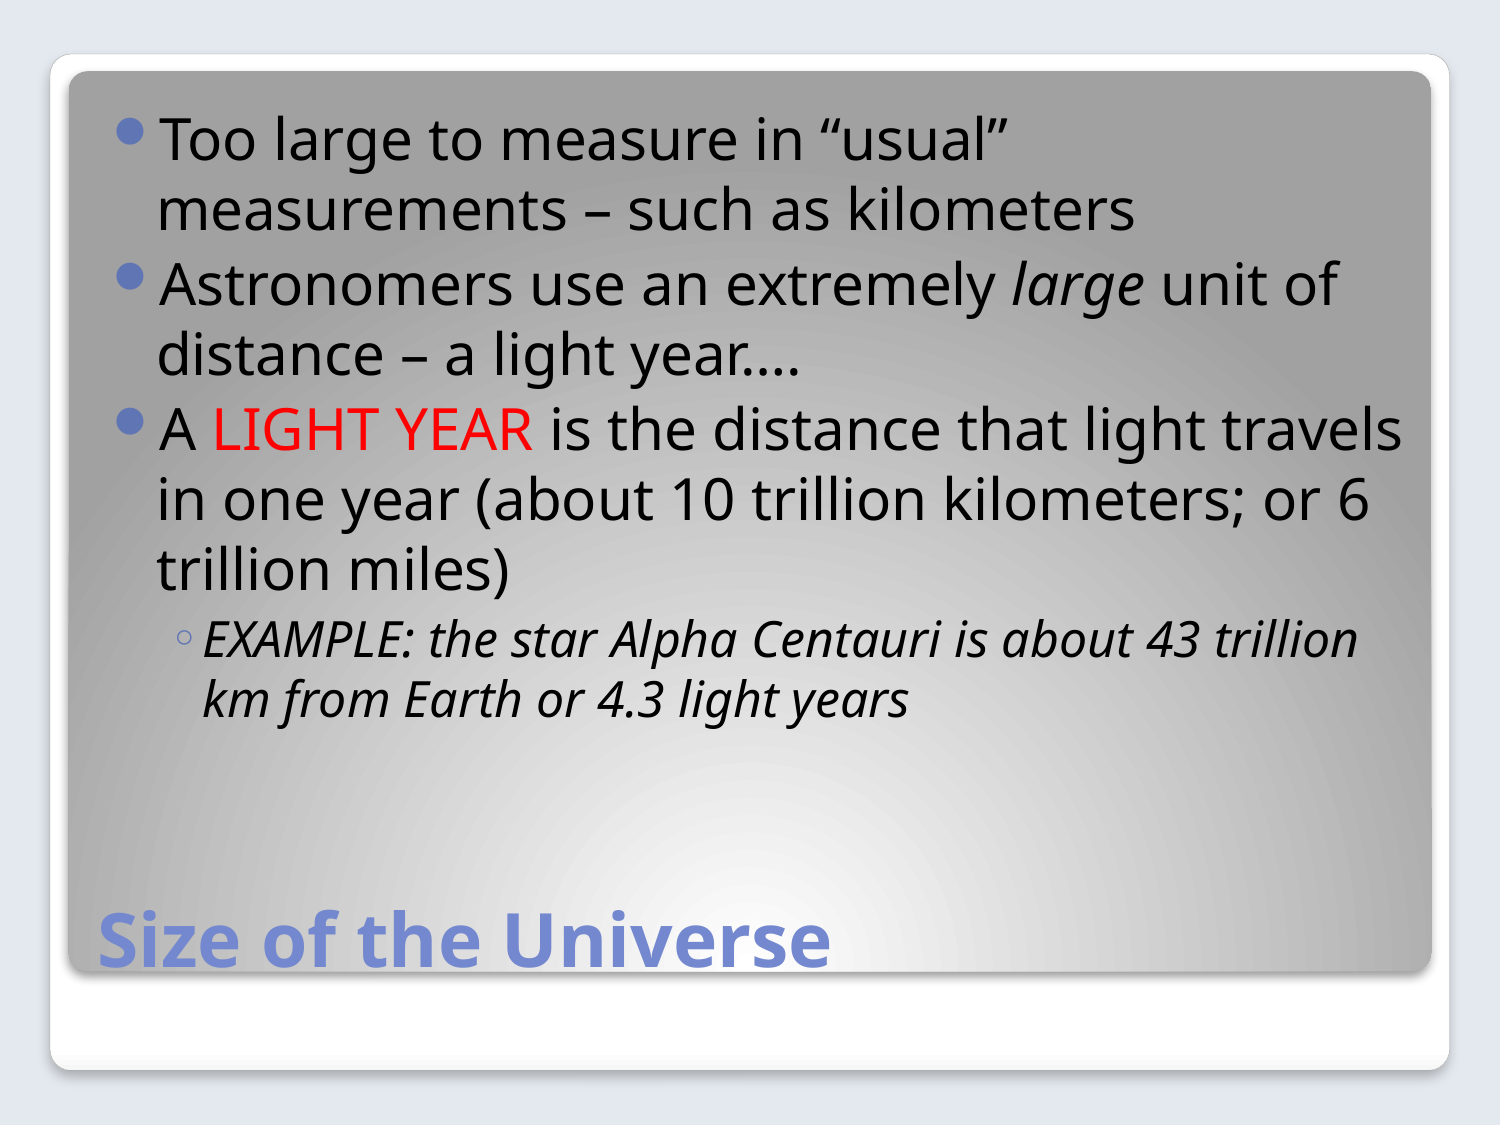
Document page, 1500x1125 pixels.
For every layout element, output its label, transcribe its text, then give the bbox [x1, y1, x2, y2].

title Size of the Universe [82, 817, 1425, 990]
list Too large to measure in “usual” measurements – such as kilometers Astronomers use an extremely large unit of distance – a light year…. A LIGHT YEAR is the distance that light travels in one year (about 10 trillion kilometers; or 6 trillion miles) EXAMPLE: the star Alpha Centauri is about 43 trillion km from Earth or 4.3 light years [82, 86, 1425, 774]
